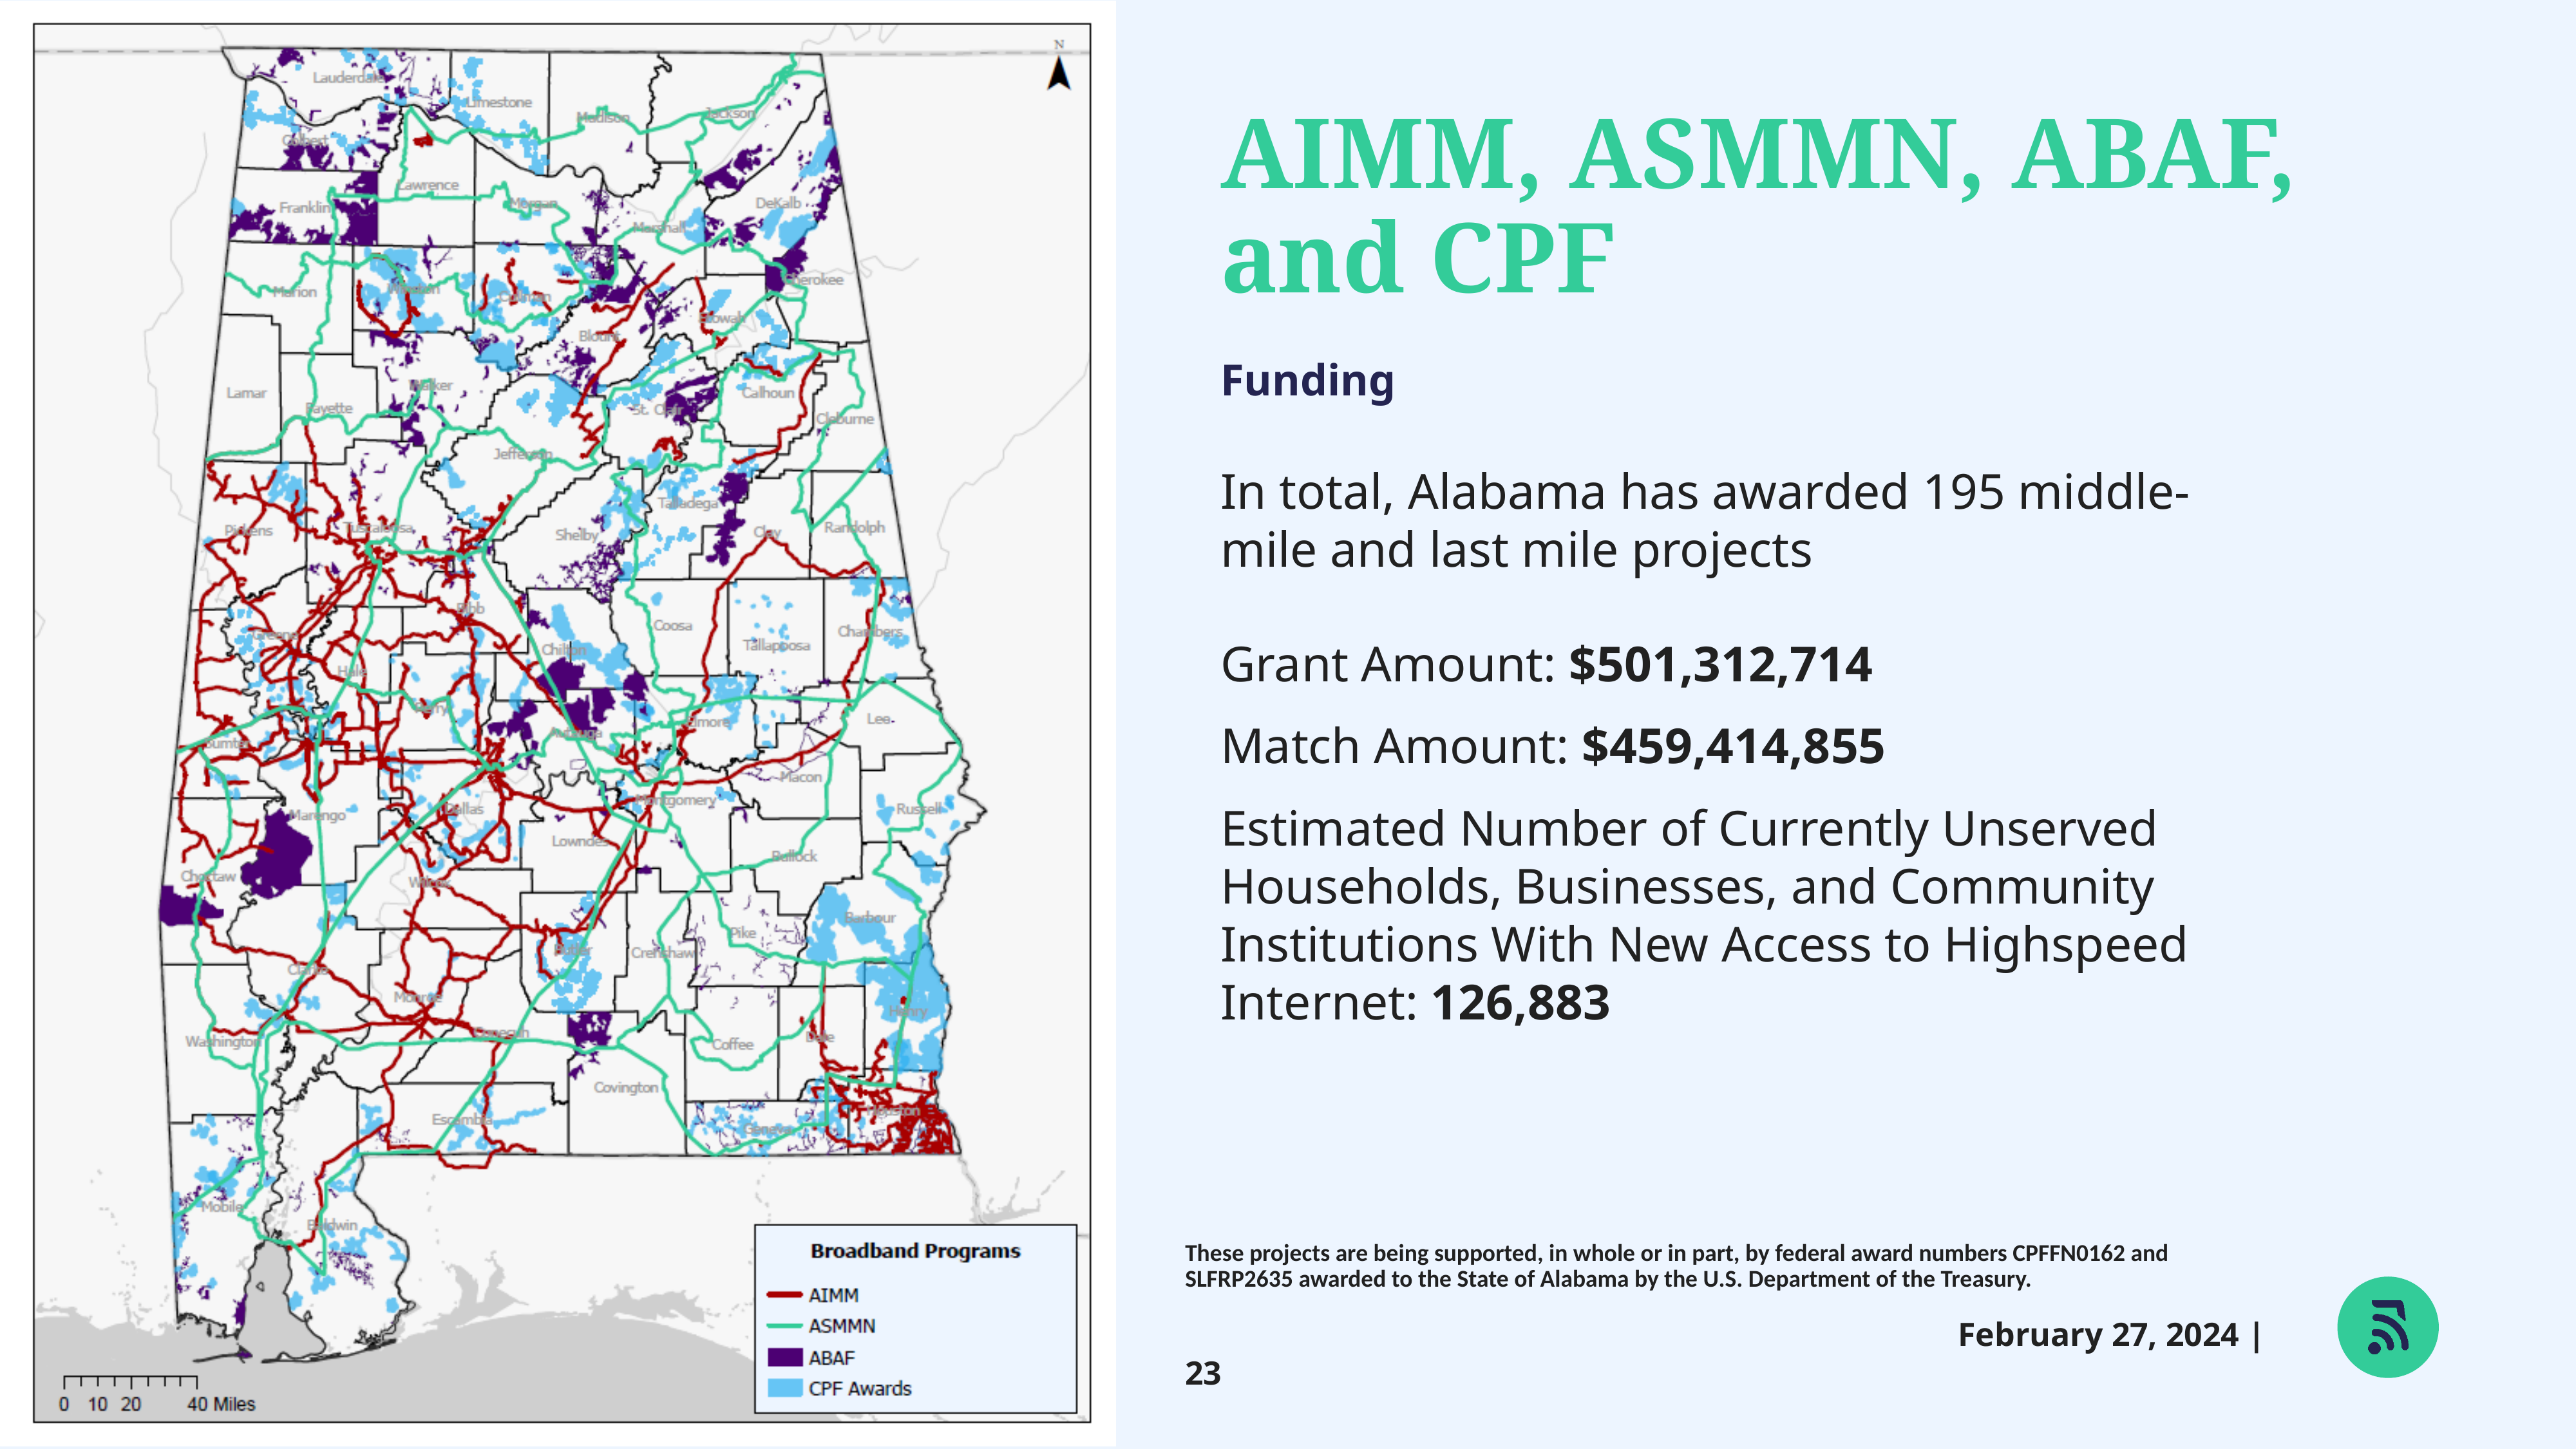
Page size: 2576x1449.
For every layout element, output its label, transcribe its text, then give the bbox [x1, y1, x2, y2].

list These projects are being supported, in whole or in part, by federal award numbers CPFFN0162 and SLFRP2635 awarded to the State of Alabama by the U.S. Department of the Treasury. February 27, 2024 | 23 [1175, 1235, 2291, 1395]
picture [0, 0, 1116, 1447]
list In total, Alabama has awarded 195 middle-mile and last mile projects Grant Amount: $501,312,714 Match Amount: $459,414,855 Estimated Number of Currently Unserved Households, Businesses, and Community Institutions With New Access to Highspeed Internet: 126,883 [1211, 456, 2256, 1191]
picture [2368, 1300, 2409, 1354]
list Funding [1211, 354, 2432, 412]
list AIMM, ASMMN, ABAF, and CPF [1211, 100, 2432, 321]
